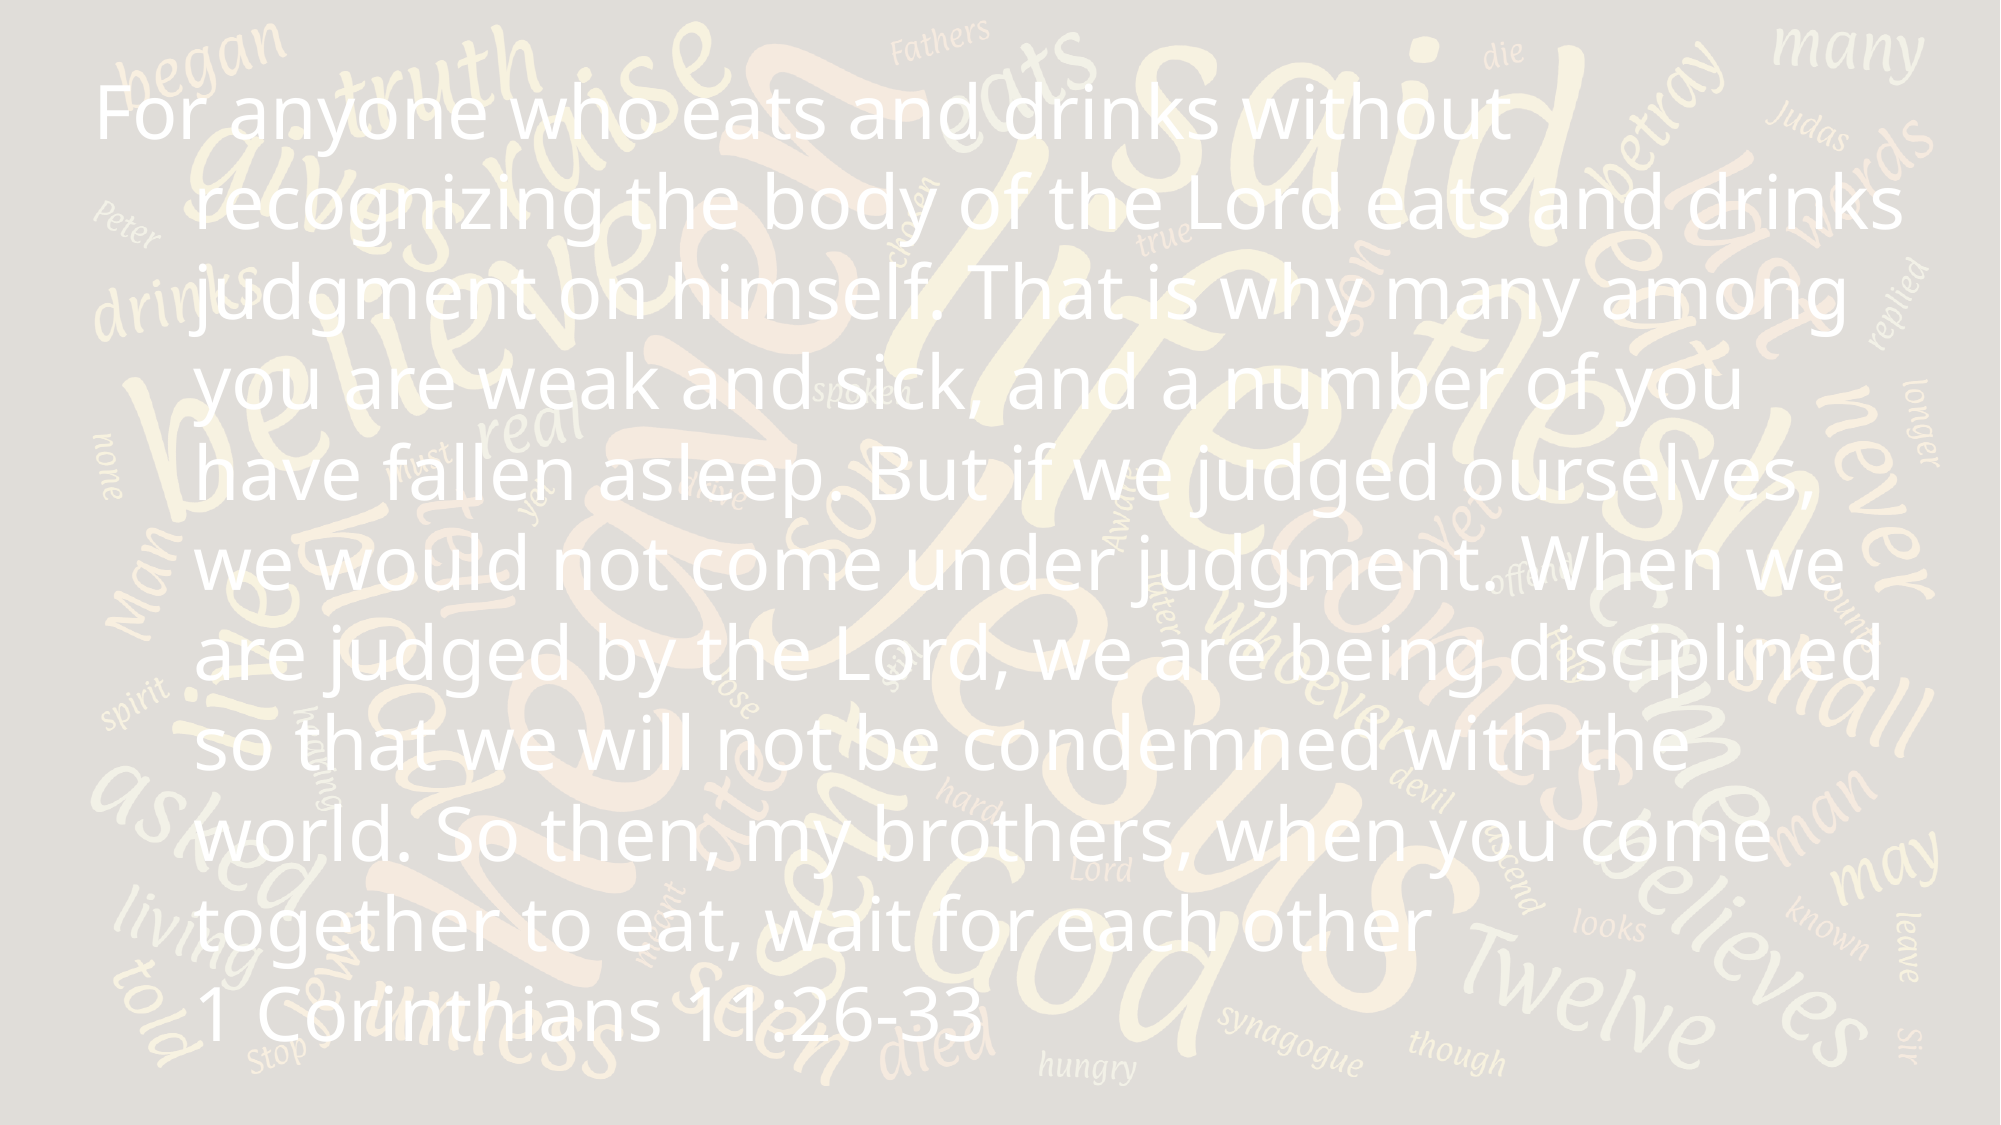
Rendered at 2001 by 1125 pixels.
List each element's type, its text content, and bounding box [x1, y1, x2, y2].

list For anyone who eats and drinks without recognizing the body of the Lord eats and drinks judgment on himself. That is why many among you are weak and sick, and a number of you have fallen asleep. But if we judged ourselves, we would not come under judgment. When we are judged by the Lord, we are being disciplined so that we will not be condemned with the world. So then, my brothers, when you come together to eat, wait for each other 1 Corinthians 11:26-33 [66, 55, 1934, 1066]
